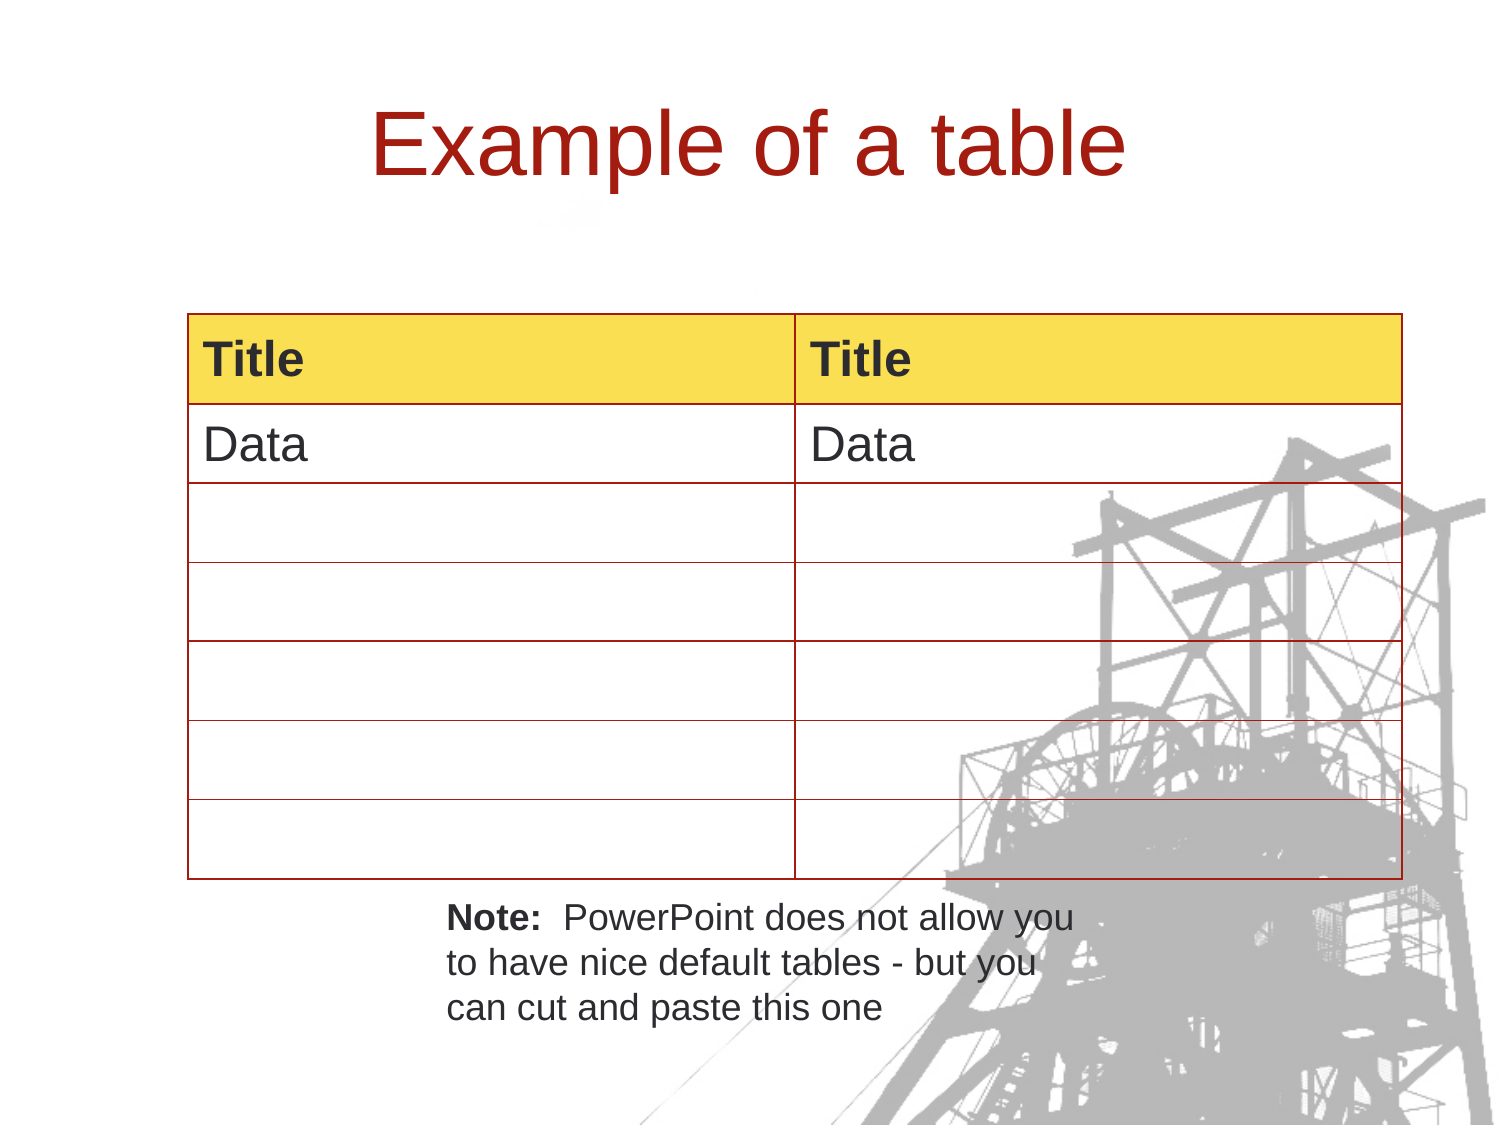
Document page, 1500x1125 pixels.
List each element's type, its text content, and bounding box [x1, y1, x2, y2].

table_cell [796, 484, 1401, 562]
table_cell [189, 721, 794, 799]
table_cell [796, 642, 1401, 720]
text_box Note: PowerPoint does not allow you to have nice default tables - but you can cut and paste this one [431, 885, 1106, 1036]
table_cell [189, 563, 794, 640]
table_cell [796, 563, 1401, 640]
table_cell Data [796, 405, 1401, 482]
picture [0, 0, 1499, 1125]
table_cell [189, 642, 794, 720]
table_cell Data [189, 405, 794, 482]
table_cell [189, 484, 794, 562]
table_cell [796, 721, 1401, 799]
table_cell [796, 800, 1401, 878]
table_header Title [189, 315, 794, 403]
table_header Title [796, 315, 1401, 403]
table_cell [189, 800, 794, 878]
title Example of a table [75, 45, 1425, 233]
